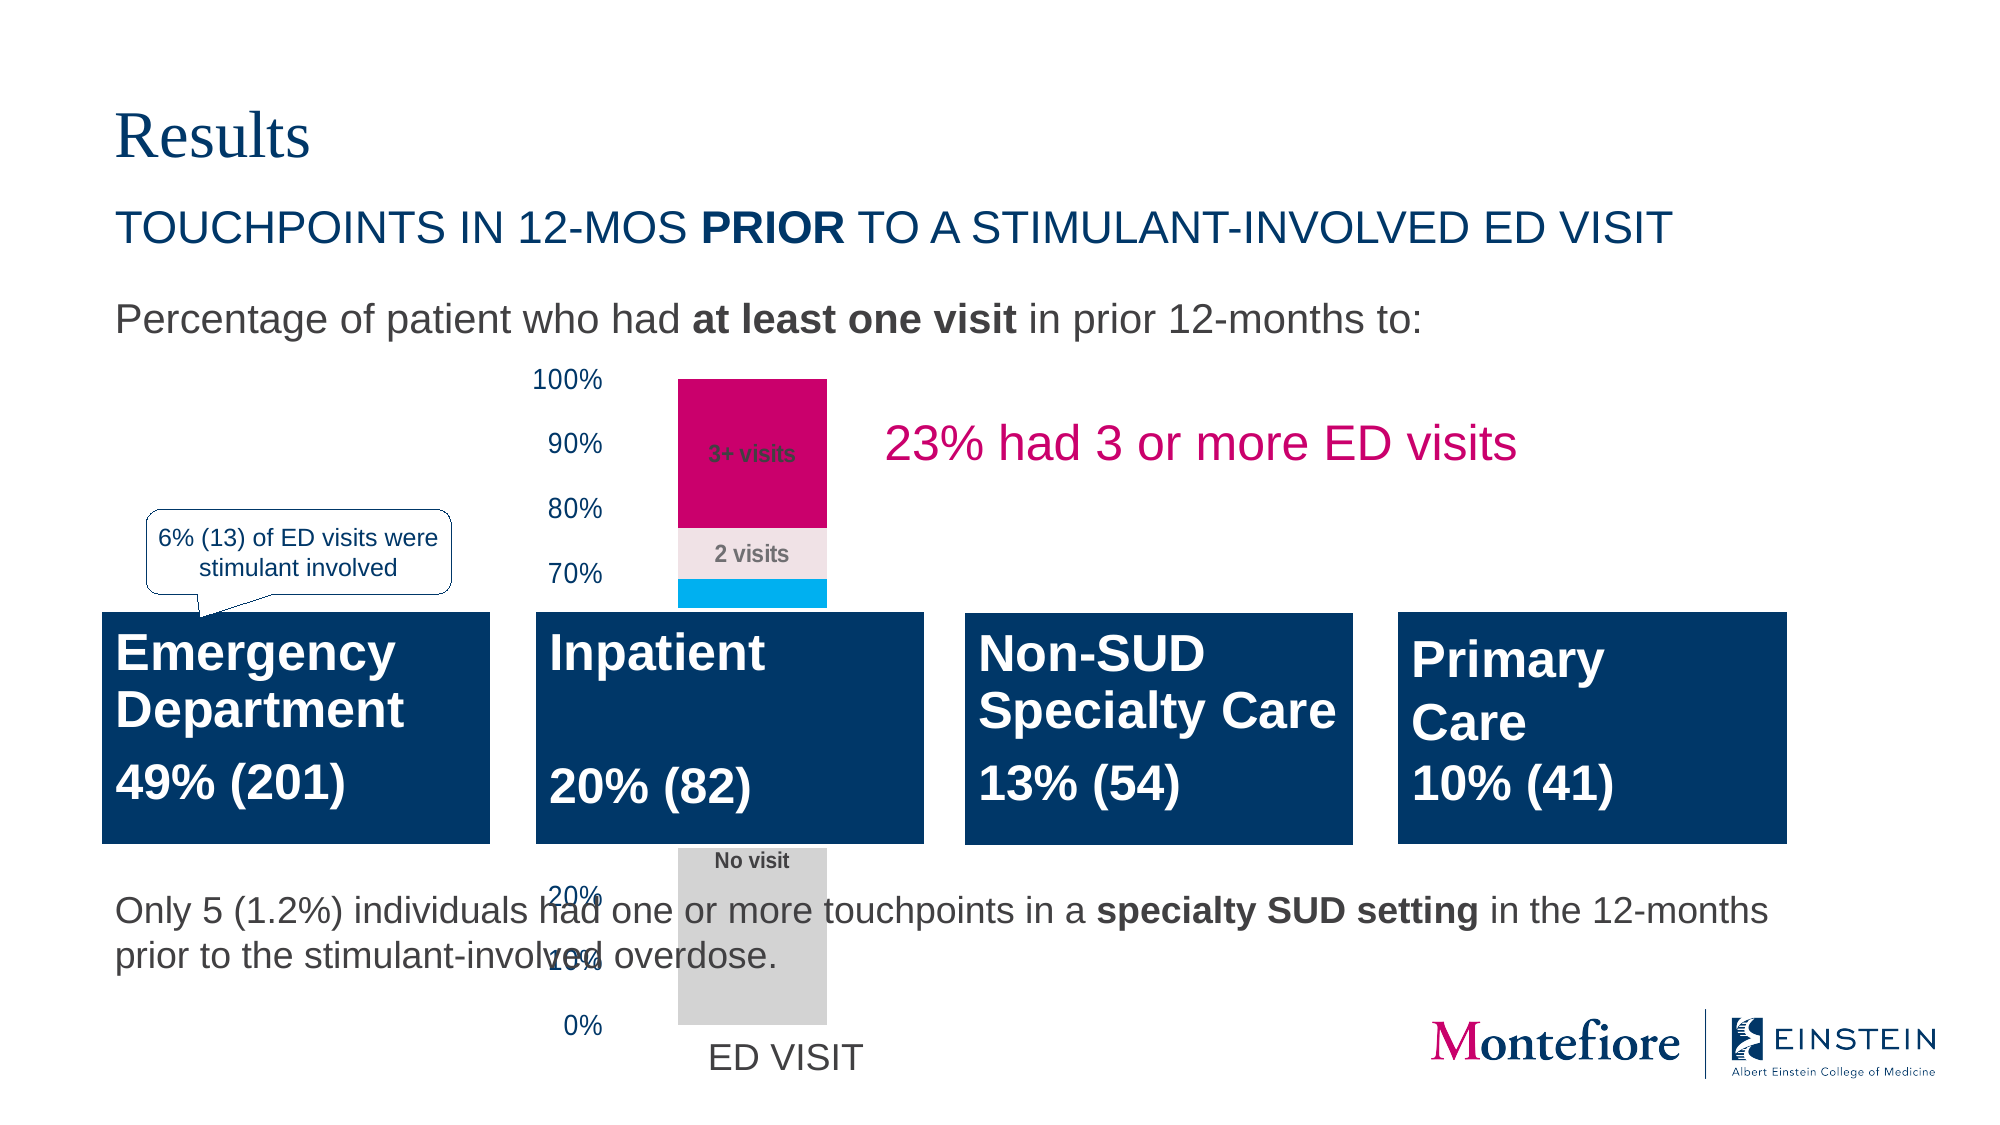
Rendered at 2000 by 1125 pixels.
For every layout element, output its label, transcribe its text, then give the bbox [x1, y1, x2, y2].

text_box 23% had 3 or more ED visits [1110, 399, 1574, 490]
text_box Primary Care 10% (41) [1394, 608, 1791, 848]
title Results [99, 98, 1900, 179]
chart [531, 362, 1106, 1125]
text_box Only 5 (1.2%) individuals had one or more touchpoints in a specialty SUD setting in the 12-months prior to the stimulant-involved overdose. [1110, 878, 1819, 1029]
text_box Non-SUD Specialty Care 13% (54) [1110, 609, 1357, 849]
list touchpoints IN 12-MOS PRIOR to A STIMULANT-INVOLVED ED VISIT [99, 201, 1900, 262]
picture [1431, 1009, 1935, 1079]
list Percentage of patient who had at least one visit in prior 12-months to: [99, 284, 1900, 520]
text_box Emergency Department 49% (201) [98, 608, 494, 848]
text_box 6% (13) of ED visits were stimulant involved [146, 509, 452, 618]
text_box Only 5 (1.2%) individuals had one or more touchpoints in a specialty SUD setting in the 12-months prior to the stimulant-involved overdose. [99, 878, 526, 1029]
